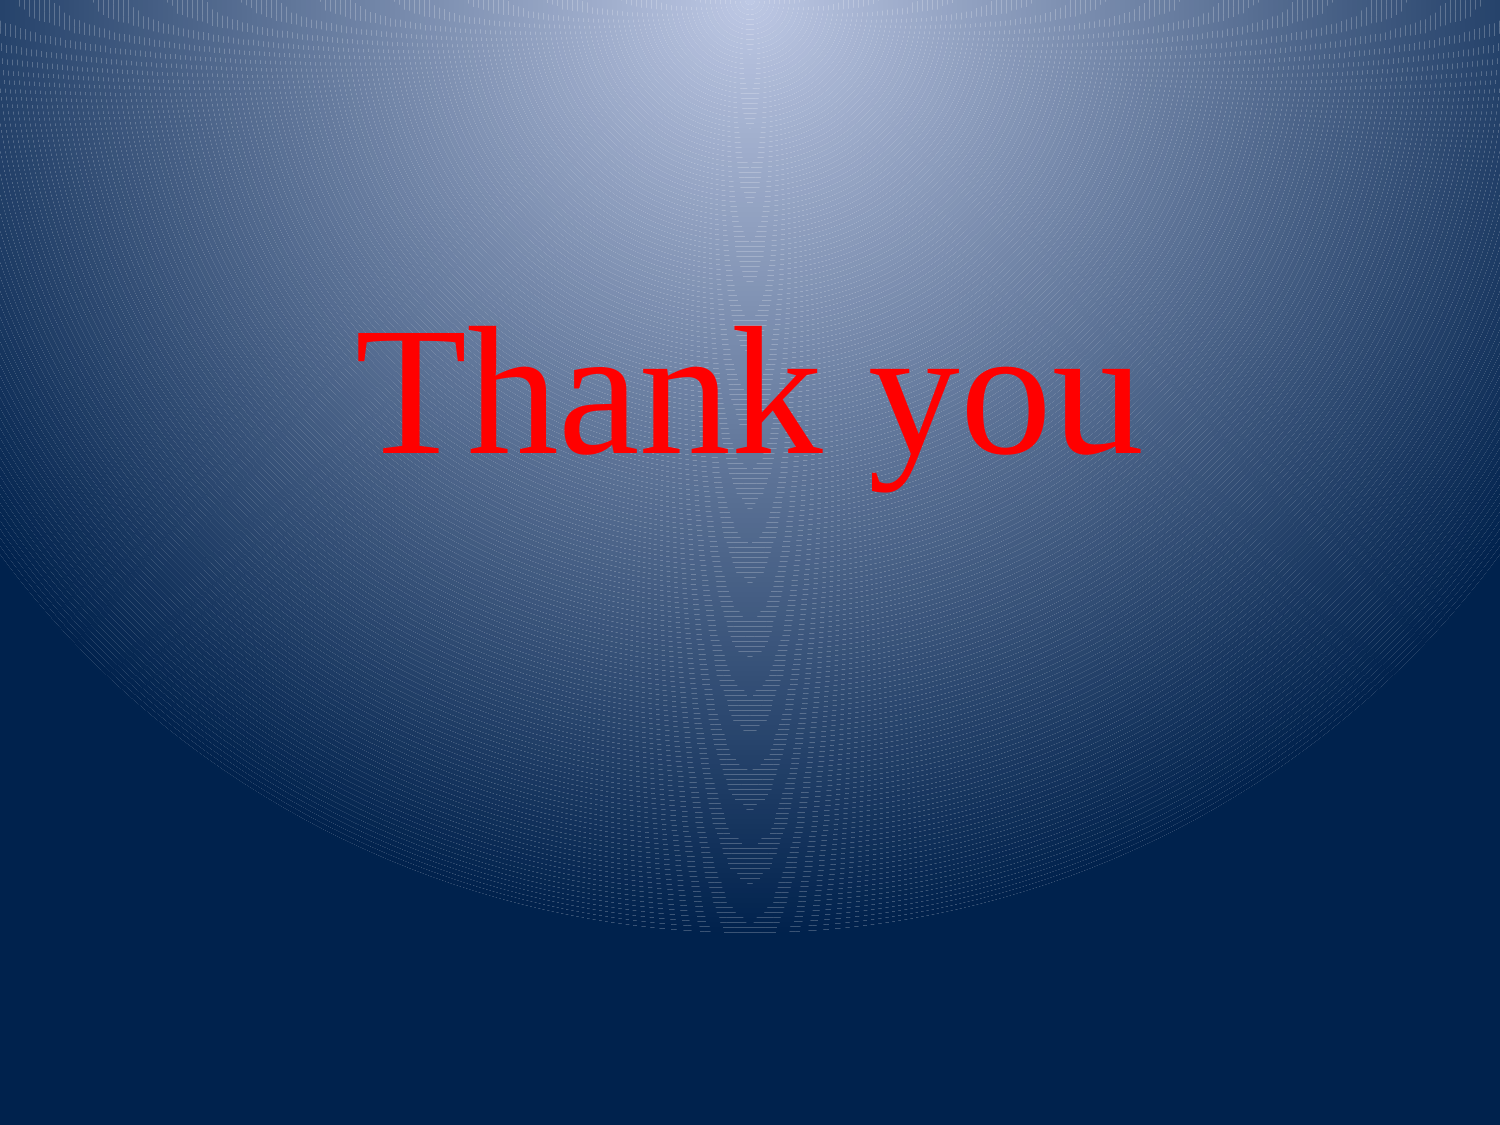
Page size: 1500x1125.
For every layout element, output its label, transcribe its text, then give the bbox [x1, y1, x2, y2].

list Thank you [75, 262, 1425, 1005]
